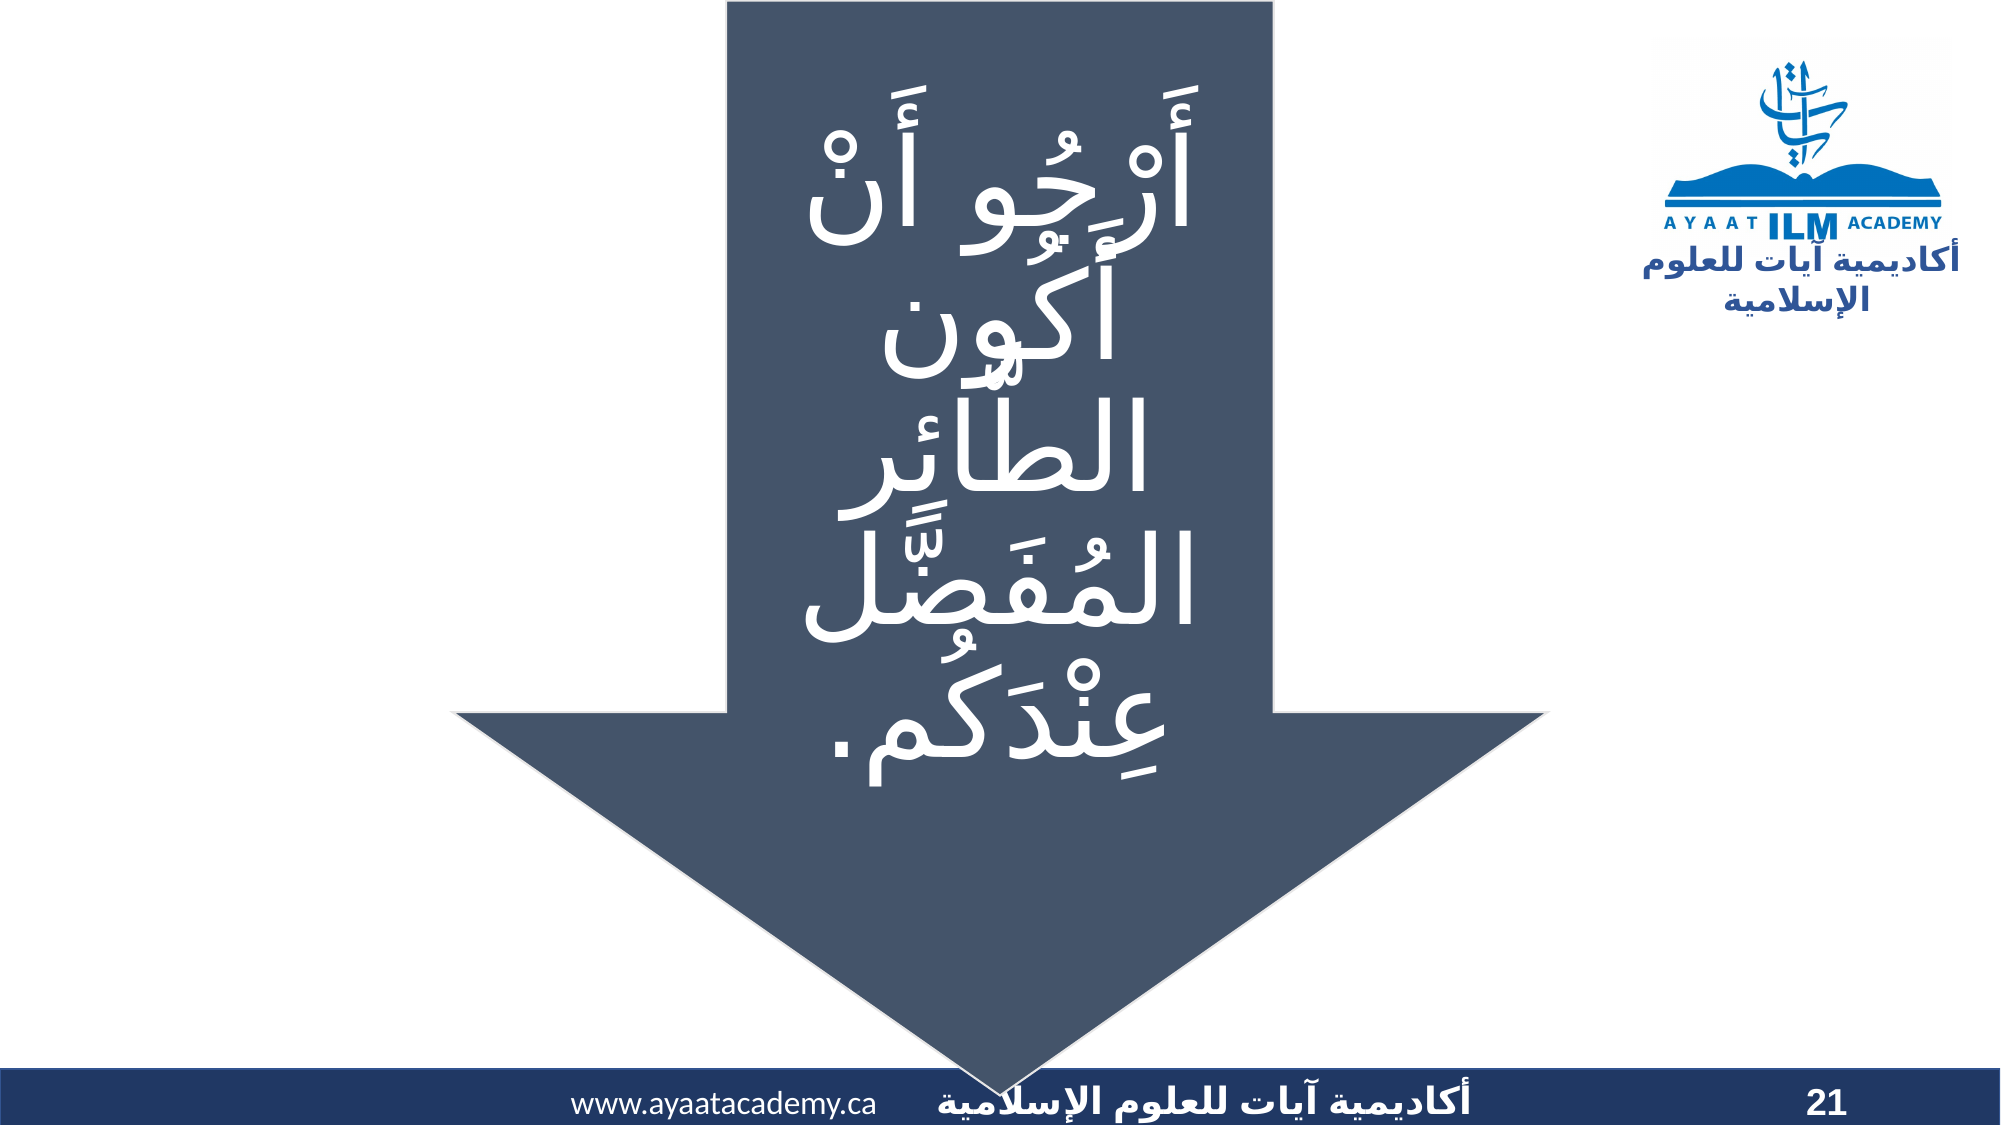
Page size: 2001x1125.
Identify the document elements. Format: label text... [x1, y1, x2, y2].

slide_number 21 [1412, 1096, 1863, 1125]
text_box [18, 0, 1982, 1096]
